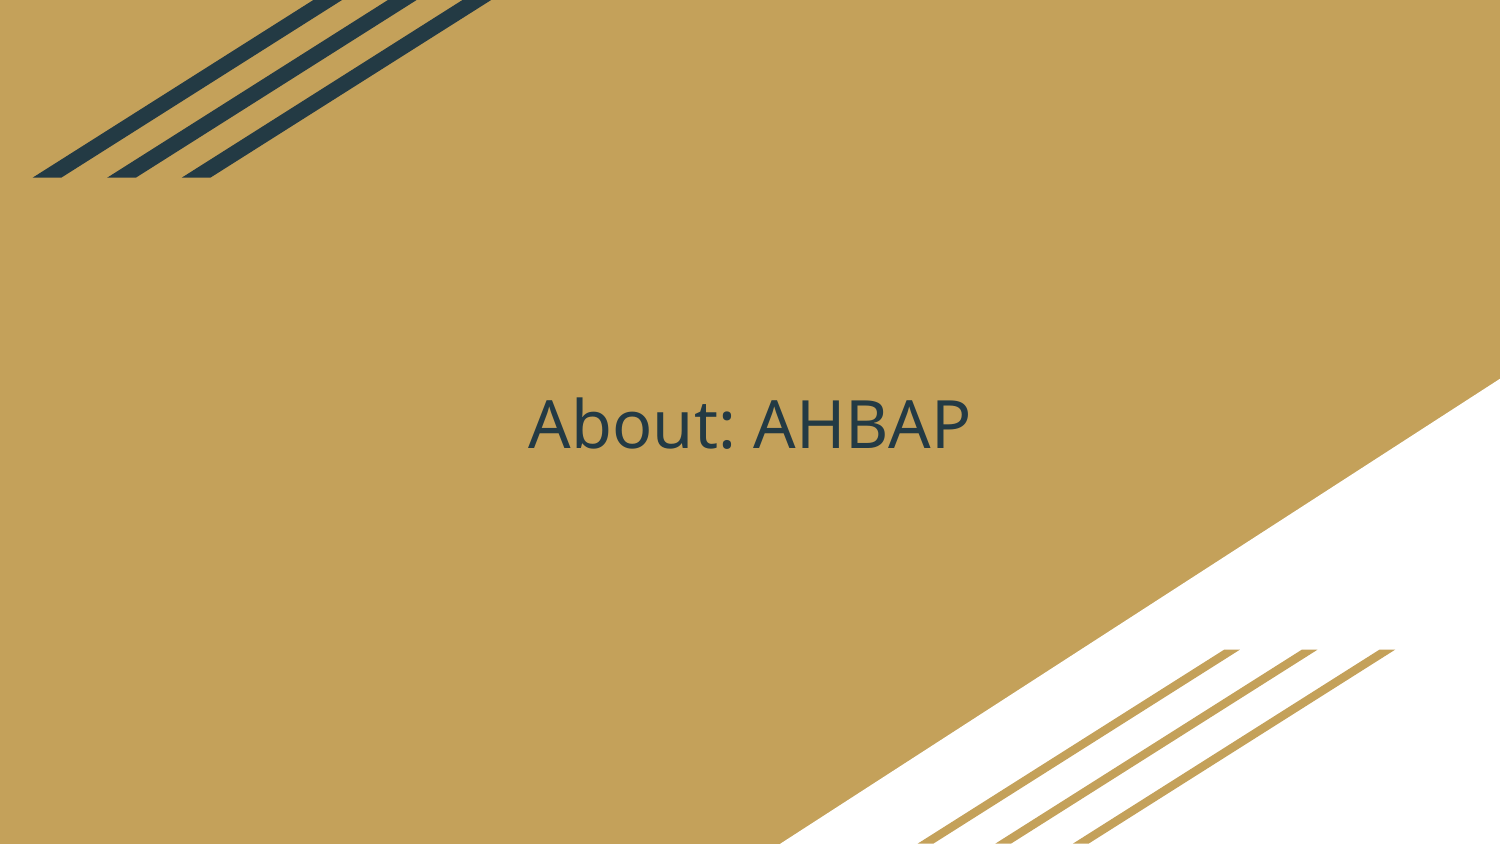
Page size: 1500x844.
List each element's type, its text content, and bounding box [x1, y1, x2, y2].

title About: AHBAP [309, 286, 1192, 557]
